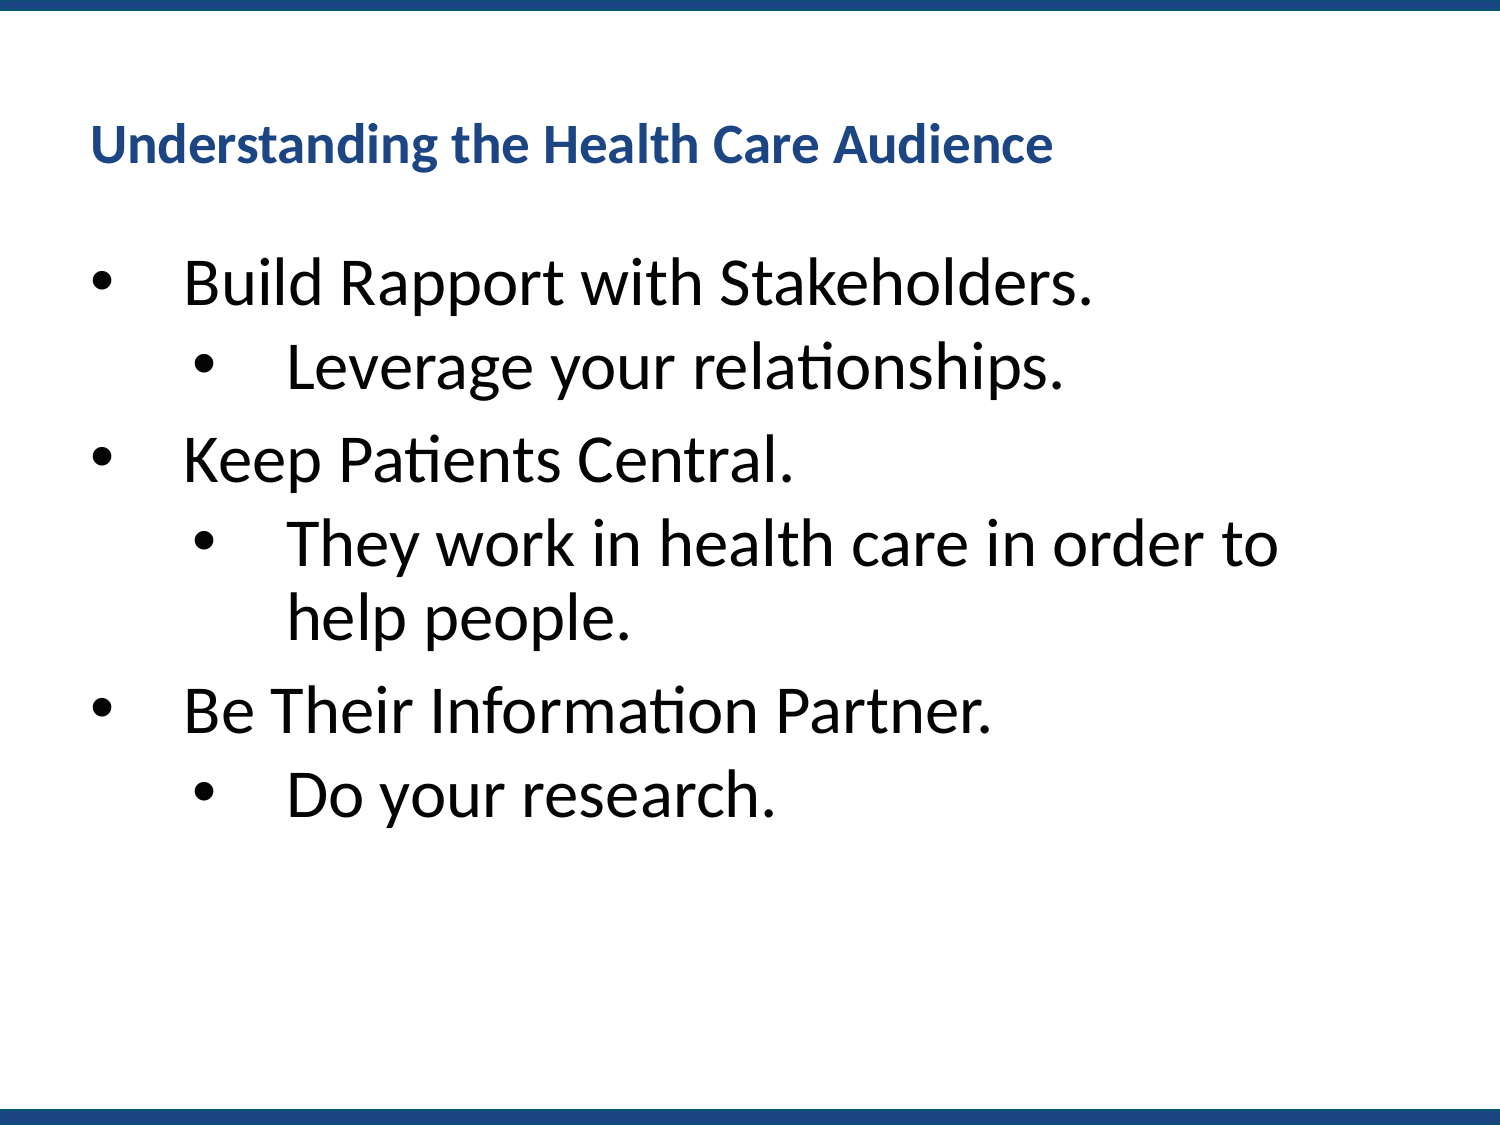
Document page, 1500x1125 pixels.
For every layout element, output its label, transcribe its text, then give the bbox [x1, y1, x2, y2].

title Understanding the Health Care Audience [75, 106, 1425, 239]
list Build Rapport with Stakeholders. Leverage your relationships. Keep Patients Central. They work in health care in order to help people. Be Their Information Partner. Do your research. [75, 239, 1377, 910]
